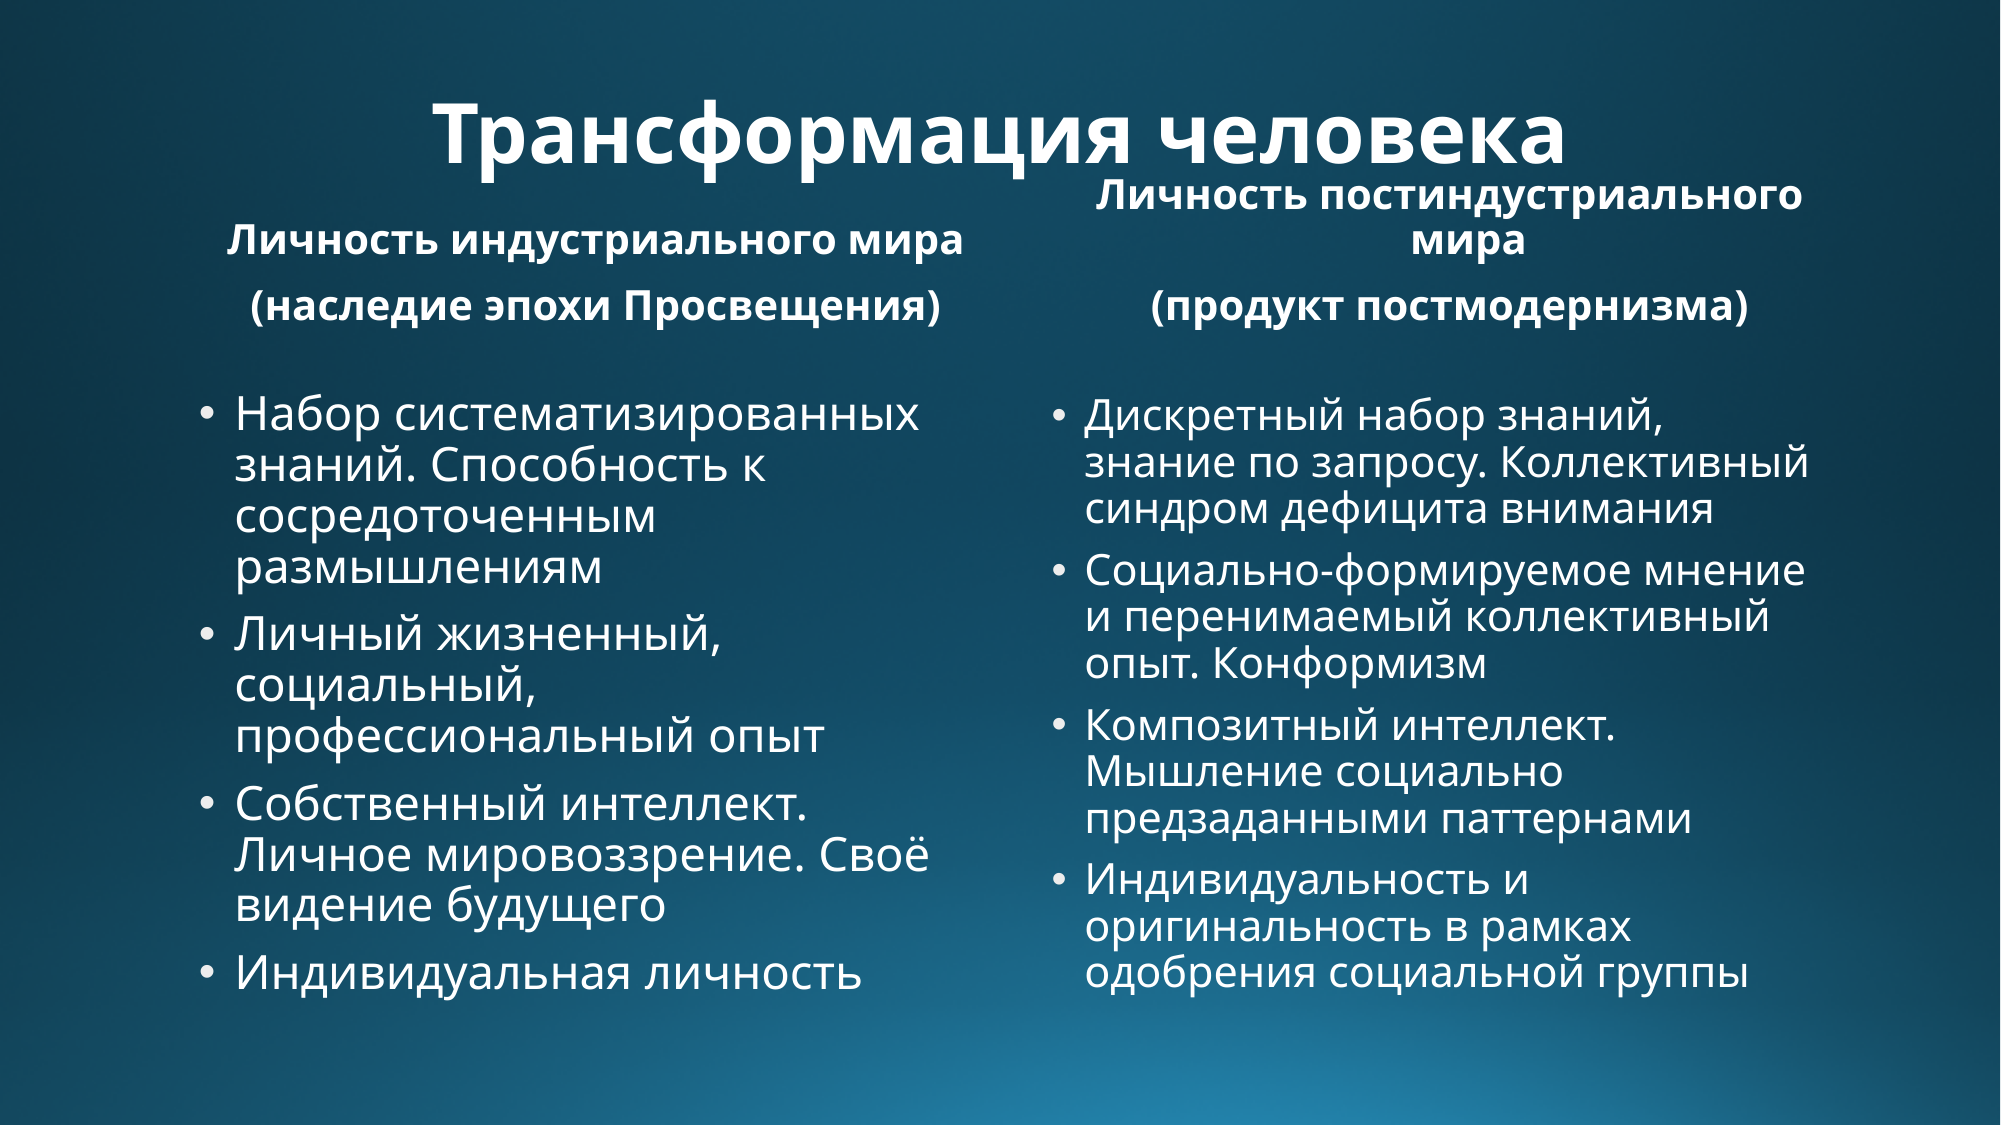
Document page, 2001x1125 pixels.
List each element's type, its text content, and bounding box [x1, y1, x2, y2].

title Трансформация человека [137, 59, 1863, 214]
list Дискретный набор знаний, знание по запросу. Коллективный синдром дефицита внимания Социально-формируемое мнение и перенимаемый коллективный опыт. Конформизм Композитный интеллект. Мышление социально предзаданными паттернами Индивидуальность и оригинальность в рамках одобрения социальной группы [1036, 386, 1838, 1016]
list Личность индустриального мира (наследие эпохи Просвещения) [183, 210, 1009, 337]
picture [0, 0, 2001, 1125]
list Личность постиндустриального мира (продукт постмодернизма) [1036, 206, 1863, 338]
list Набор систематизированных знаний. Способность к сосредоточенным размышлениям Личный жизненный, социальный, профессиональный опыт Собственный интеллект. Личное мировоззрение. Своё видение будущего Индивидуальная личность [183, 382, 955, 1016]
